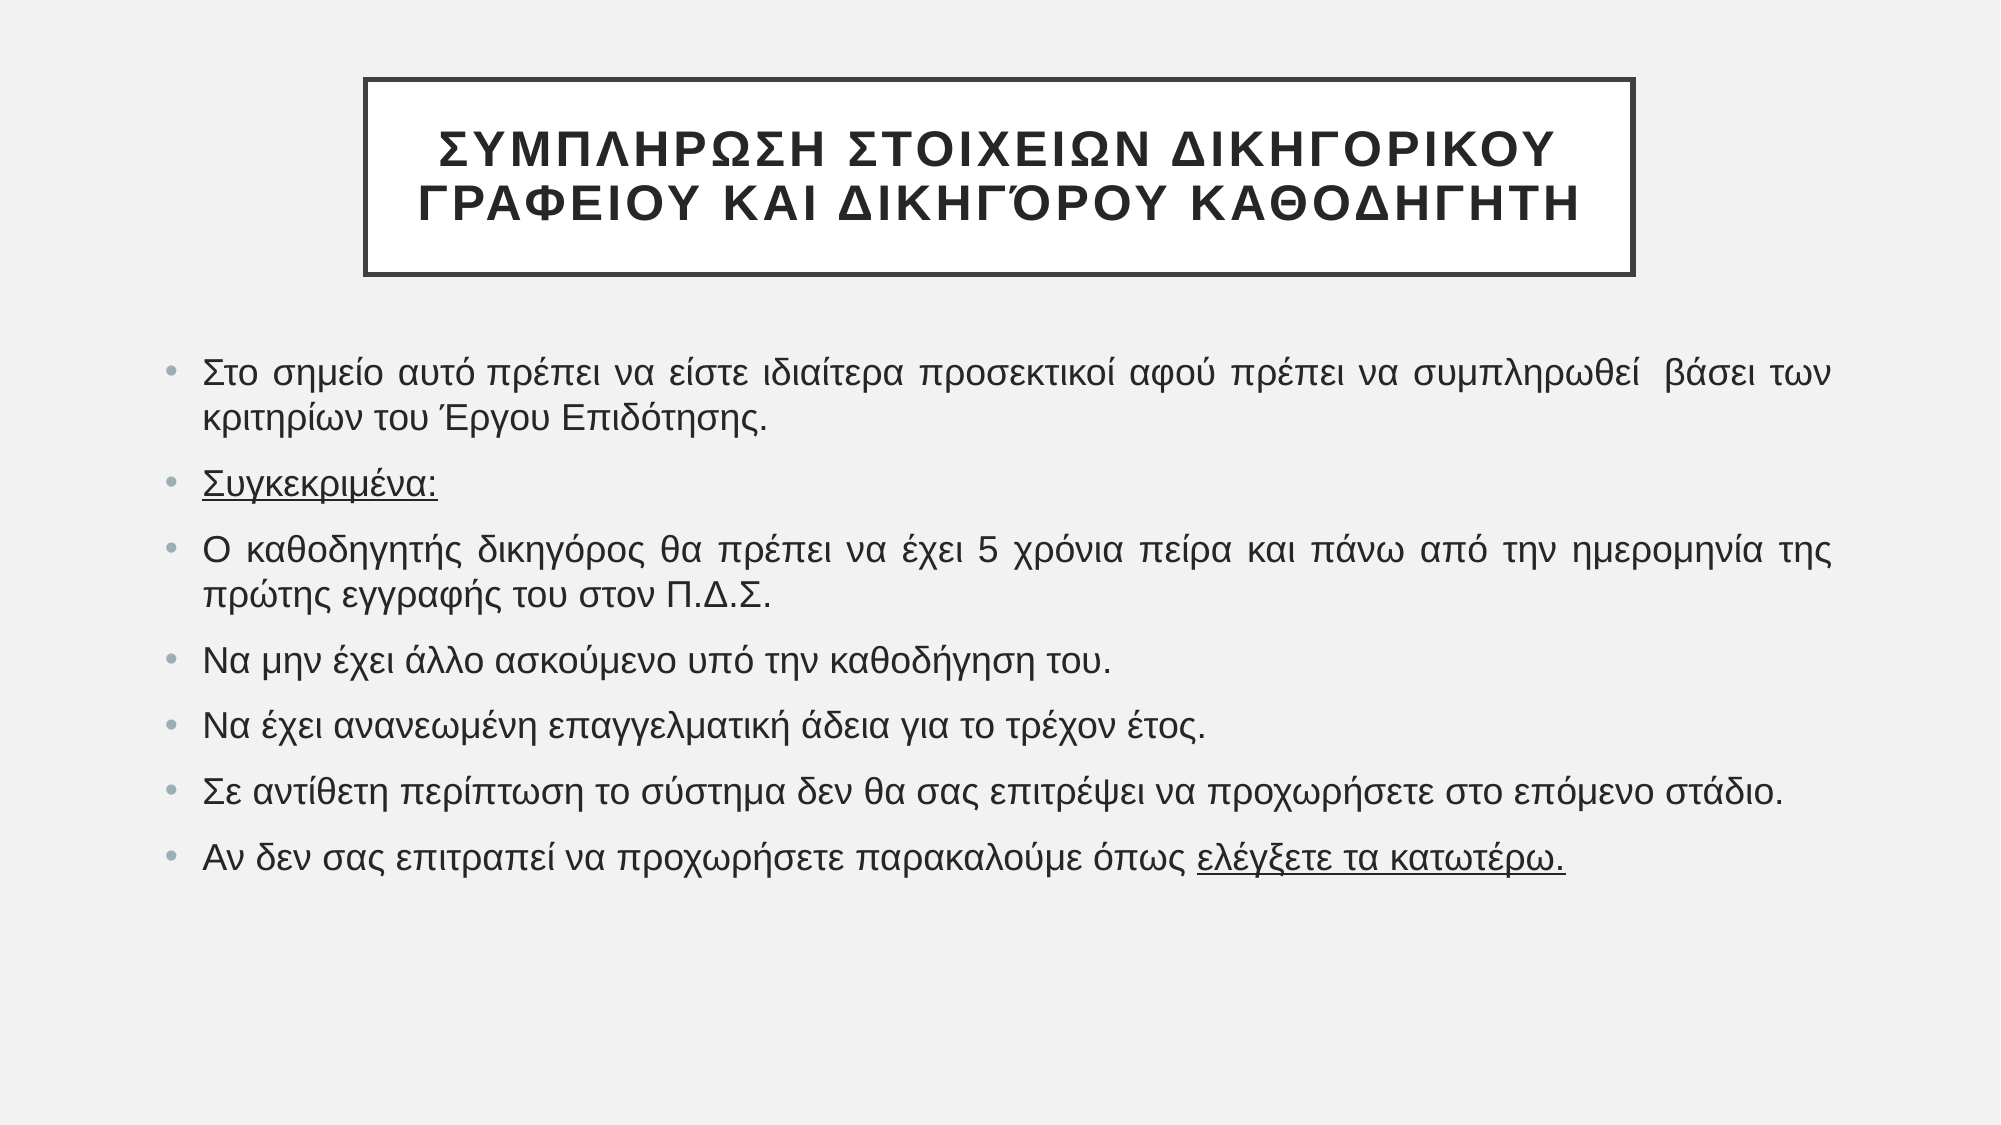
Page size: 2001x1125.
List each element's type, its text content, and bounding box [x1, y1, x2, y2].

list Στο σημείο αυτό πρέπει να είστε ιδιαίτερα προσεκτικοί αφού πρέπει να συμπληρωθεί βάσει των κριτηρίων του Έργου Επιδότησης. Συγκεκριμένα: Ο καθοδηγητής δικηγόρος θα πρέπει να έχει 5 χρόνια πείρα και πάνω από την ημερομηνία της πρώτης εγγραφής του στον Π.Δ.Σ. Να μην έχει άλλο ασκούμενο υπό την καθοδήγηση του. Να έχει ανανεωμένη επαγγελματική άδεια για το τρέχον έτος. Σε αντίθετη περίπτωση το σύστημα δεν θα σας επιτρέψει να προχωρήσετε στο επόμενο στάδιο. Αν δεν σας επιτραπεί να προχωρήσετε παρακαλούμε όπως ελέγξετε τα κατωτέρω. [149, 340, 1849, 1046]
title Συμπληρωση Στοιχειων Δικηγορικου Γραφειου και Δικηγόρου Καθοδηγητη [363, 77, 1636, 277]
